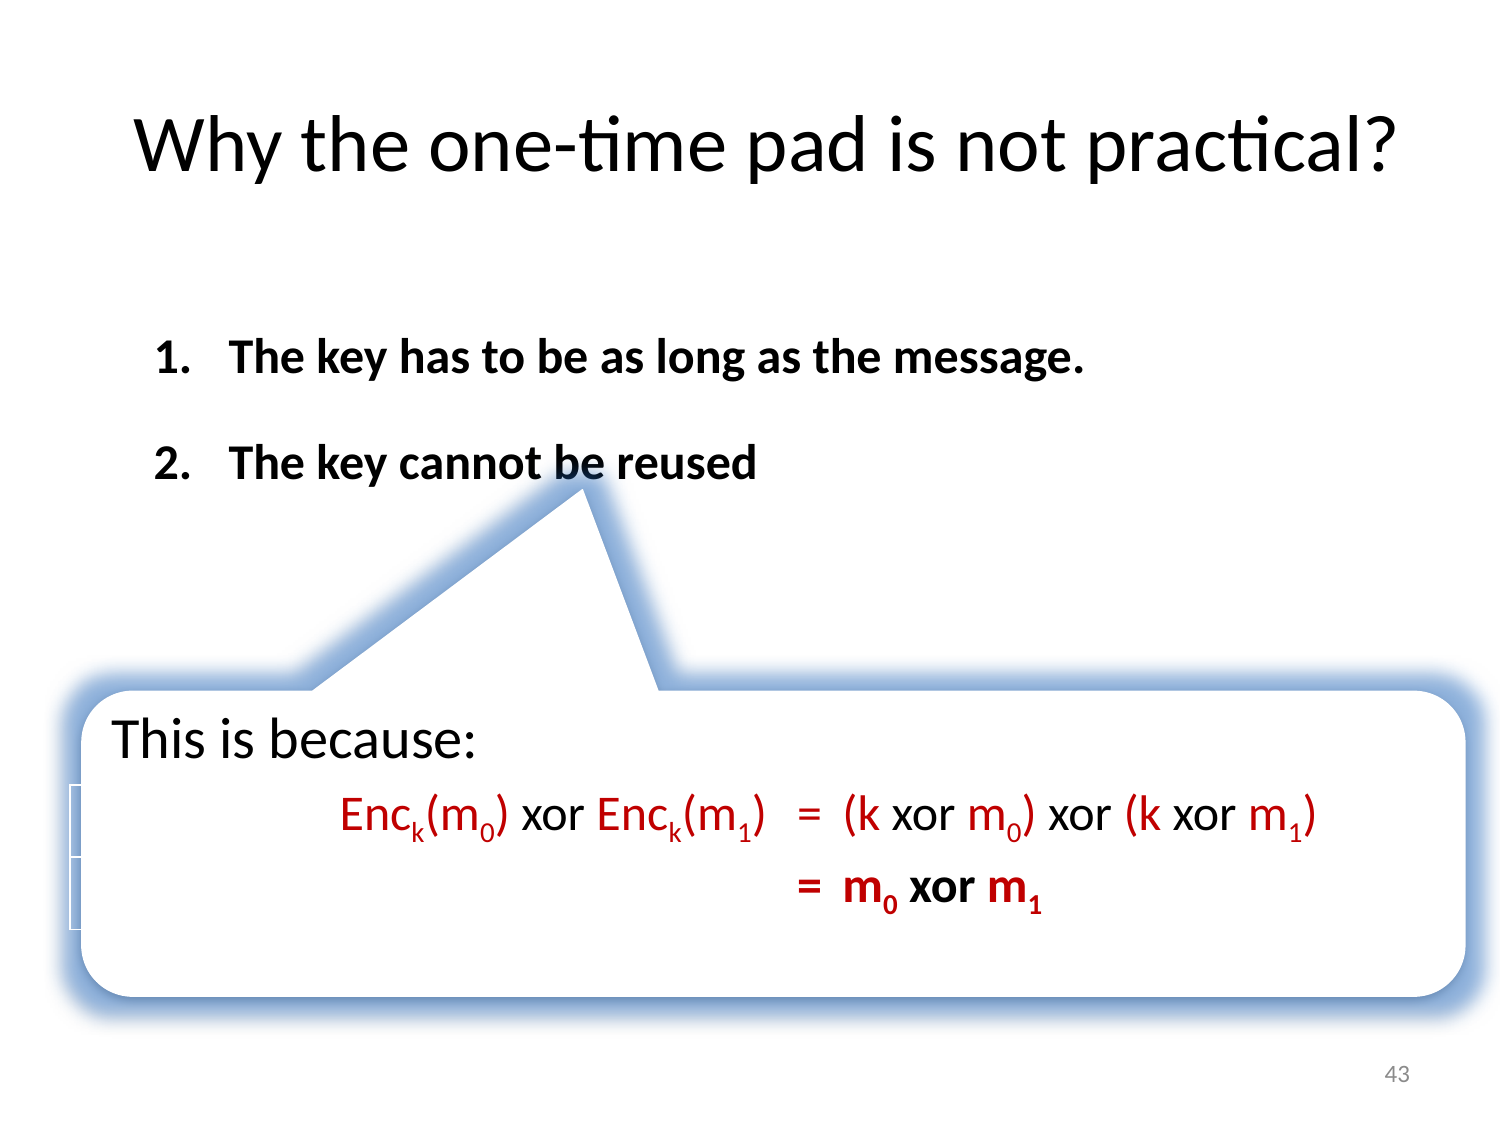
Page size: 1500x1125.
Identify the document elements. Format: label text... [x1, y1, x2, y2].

title Why the one-time pad is not practical? [70, 45, 1466, 233]
table_cell = [783, 858, 827, 929]
table_cell [71, 858, 781, 929]
list The key has to be as long as the message. The key cannot be reused [125, 257, 1288, 588]
text_box This is because: [81, 489, 1466, 997]
table_cell m0 xor m1 [828, 858, 1417, 929]
slide_number 43 [1074, 1042, 1425, 1103]
table_header = [783, 786, 827, 856]
table_header Enck(m0) xor Enck(m1) [71, 786, 781, 856]
table_header (k xor m0) xor (k xor m1) [828, 786, 1417, 856]
